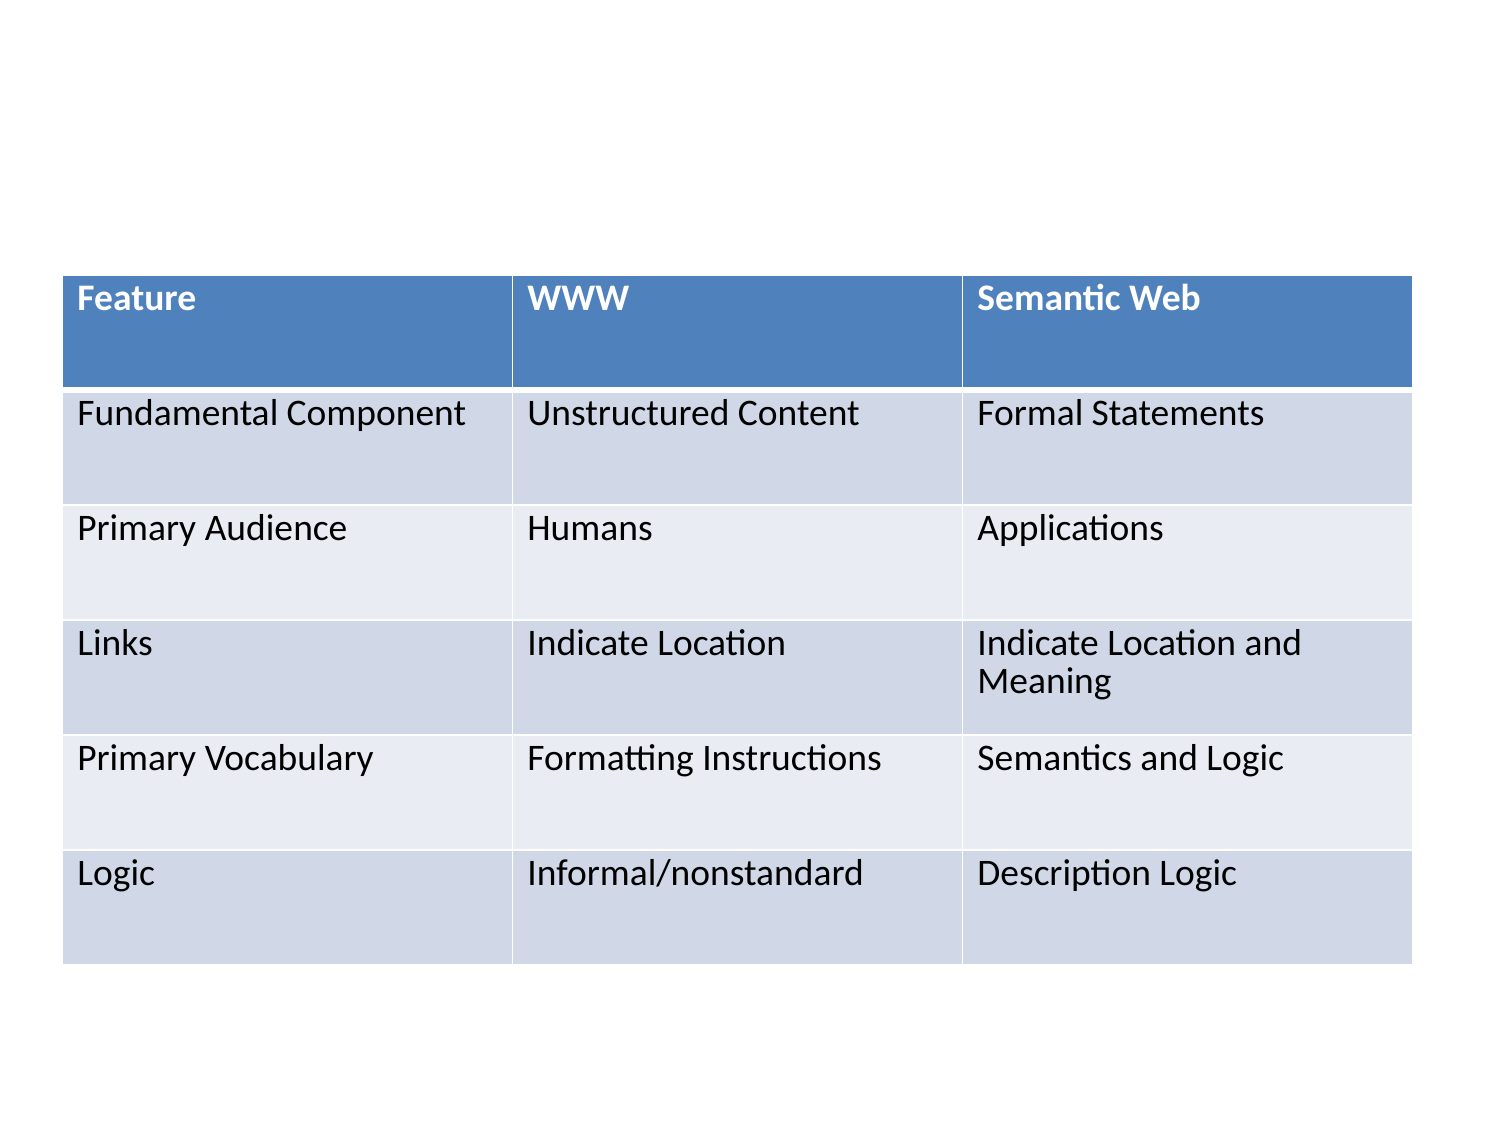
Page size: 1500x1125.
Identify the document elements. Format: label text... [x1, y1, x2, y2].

table_cell Primary Vocabulary [63, 736, 512, 849]
table_cell Indicate Location [513, 621, 962, 734]
table_header Semantic Web [963, 276, 1412, 387]
table_cell Links [63, 621, 512, 734]
table_cell Primary Audience [63, 506, 512, 619]
table_cell Description Logic [963, 851, 1412, 964]
table_cell Applications [963, 506, 1412, 619]
table_cell Informal/nonstandard [513, 851, 962, 964]
table_cell Semantics and Logic [963, 736, 1412, 849]
table_header WWW [513, 276, 962, 387]
table_cell Formal Statements [963, 393, 1412, 504]
table_cell Fundamental Component [63, 393, 512, 504]
table_cell Logic [63, 851, 512, 964]
table_cell Unstructured Content [513, 393, 962, 504]
table_cell Humans [513, 506, 962, 619]
table_cell Formatting Instructions [513, 736, 962, 849]
table_cell Indicate Location and Meaning [963, 621, 1412, 734]
table_header Feature [63, 276, 512, 387]
